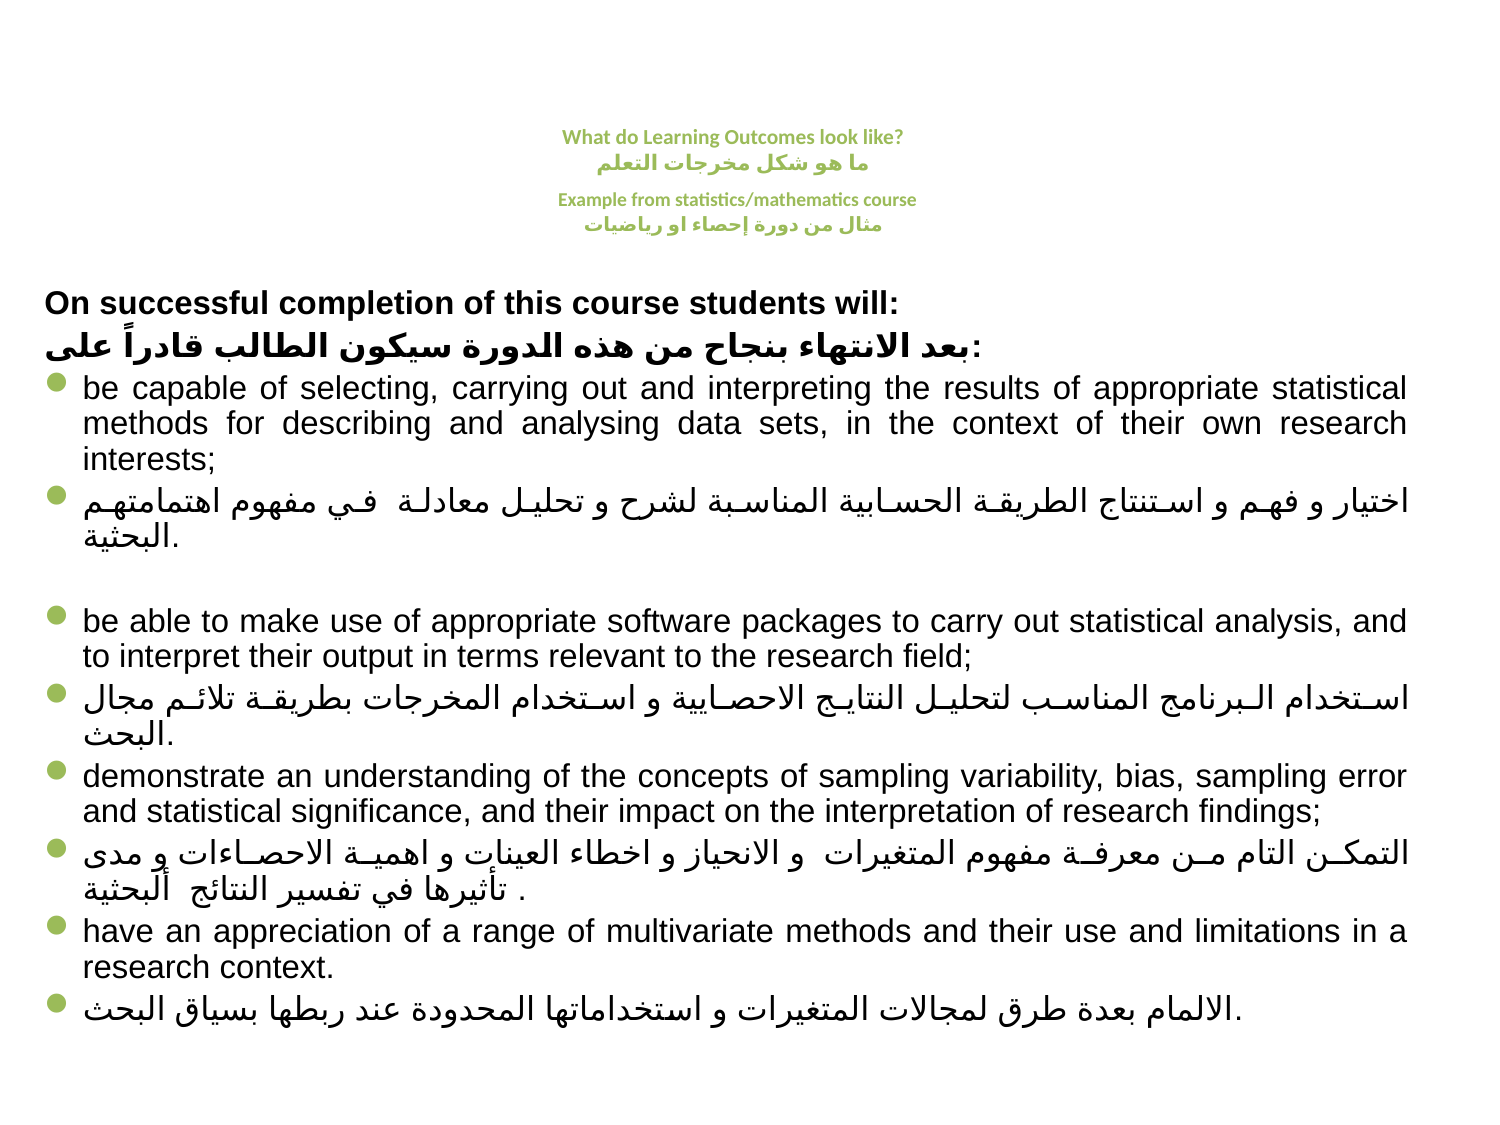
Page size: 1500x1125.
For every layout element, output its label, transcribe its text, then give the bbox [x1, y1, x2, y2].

list On successful completion of this course students will: بعد الانتهاء بنجاح من هذه الدورة سيكون الطالب قادراً على: be capable of selecting, carrying out and interpreting the results of appropriate statistical methods for describing and analysing data sets, in the context of their own research interests; اختيار و فهم و استنتاج الطريقة الحسابية المناسبة لشرح و تحليل معادلة في مفهوم اهتمامتهم البحثية. be able to make use of appropriate software packages to carry out statistical analysis, and to interpret their output in terms relevant to the research field; استخدام البرنامج المناسب لتحليل النتايج الاحصايية و استخدام المخرجات بطريقة تلائم مجال البحث. demonstrate an understanding of the concepts of sampling variability, bias, sampling error and statistical significance, and their impact on the interpretation of research findings; التمكن التام من معرفة مفهوم المتغيرات و الانحياز و اخطاء العينات و اهمية الاحصاءات و مدى تأثيرها في تفسير النتائج ألبحثية . have an appreciation of a range of multivariate methods and their use and limitations in a research context. الالمام بعدة طرق لمجالات المتغيرات و استخداماتها المحدودة عند ربطها بسياق البحث. [29, 278, 1425, 1038]
title What do Learning Outcomes look like? ما هو شكل مخرجات التعلم Example from statistics/mathematics course مثال من دورة إحصاء او رياضيات [41, 115, 1425, 244]
